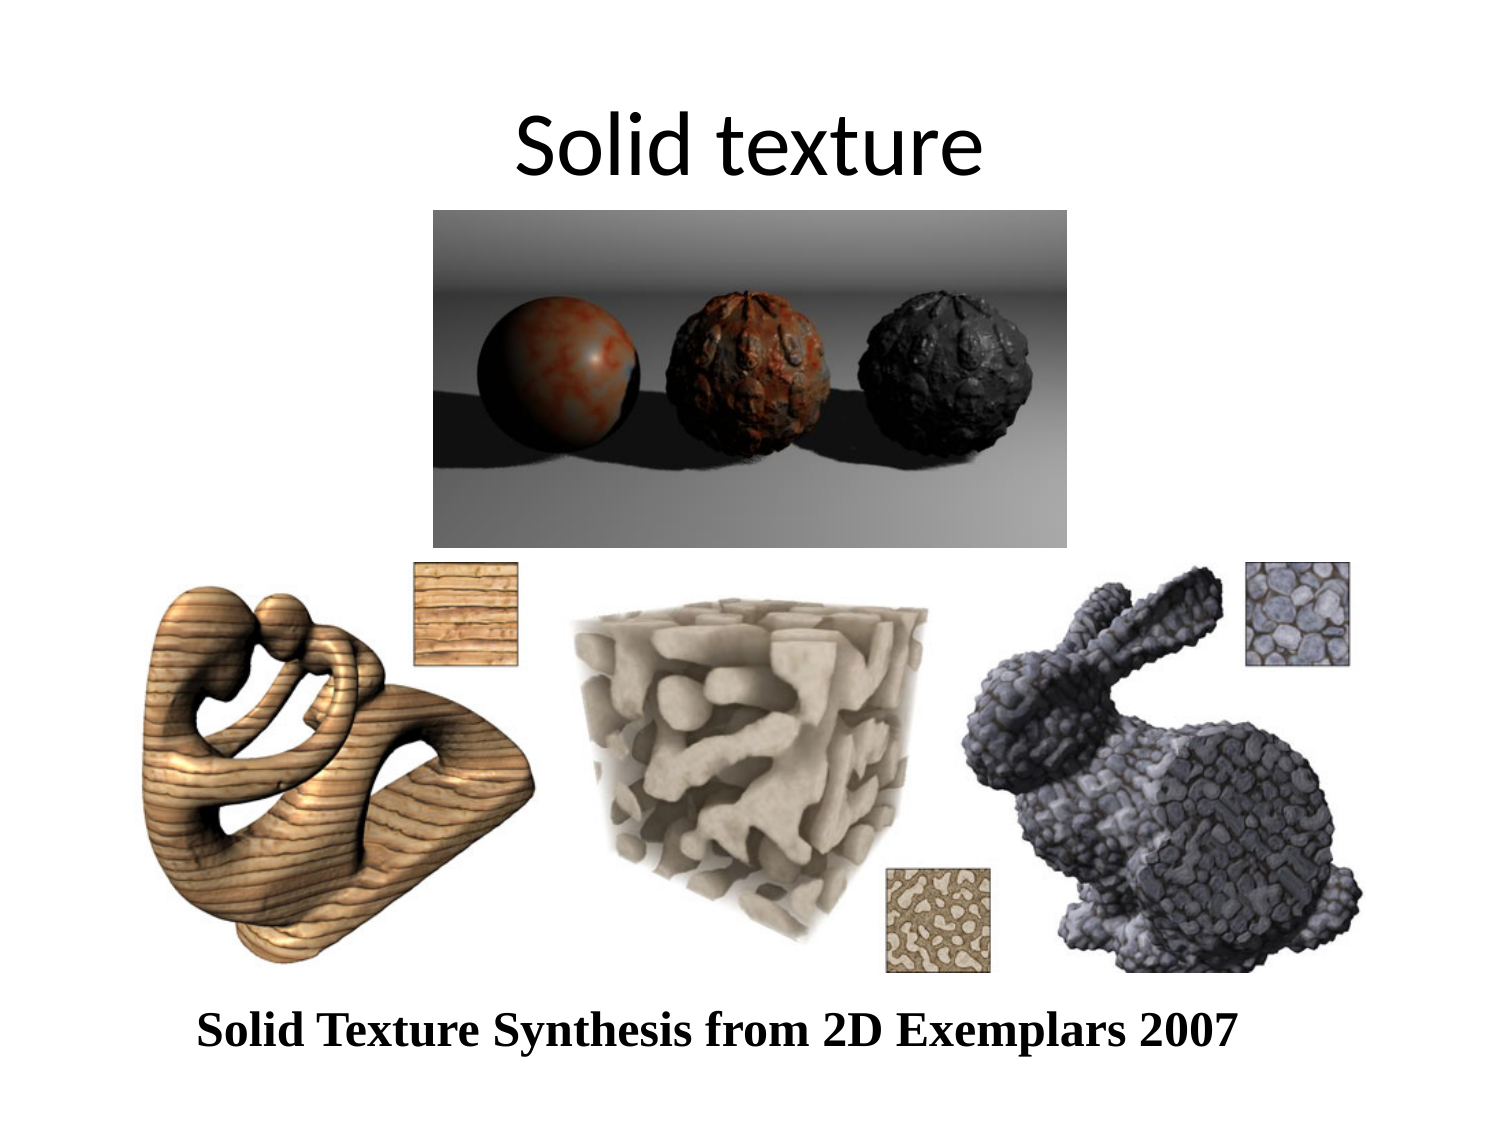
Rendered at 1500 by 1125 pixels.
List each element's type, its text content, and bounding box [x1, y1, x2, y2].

picture [433, 210, 1067, 548]
title Solid texture [75, 45, 1425, 233]
picture [134, 562, 1366, 973]
text_box Solid Texture Synthesis from 2D Exemplars 2007 [181, 988, 1319, 1124]
